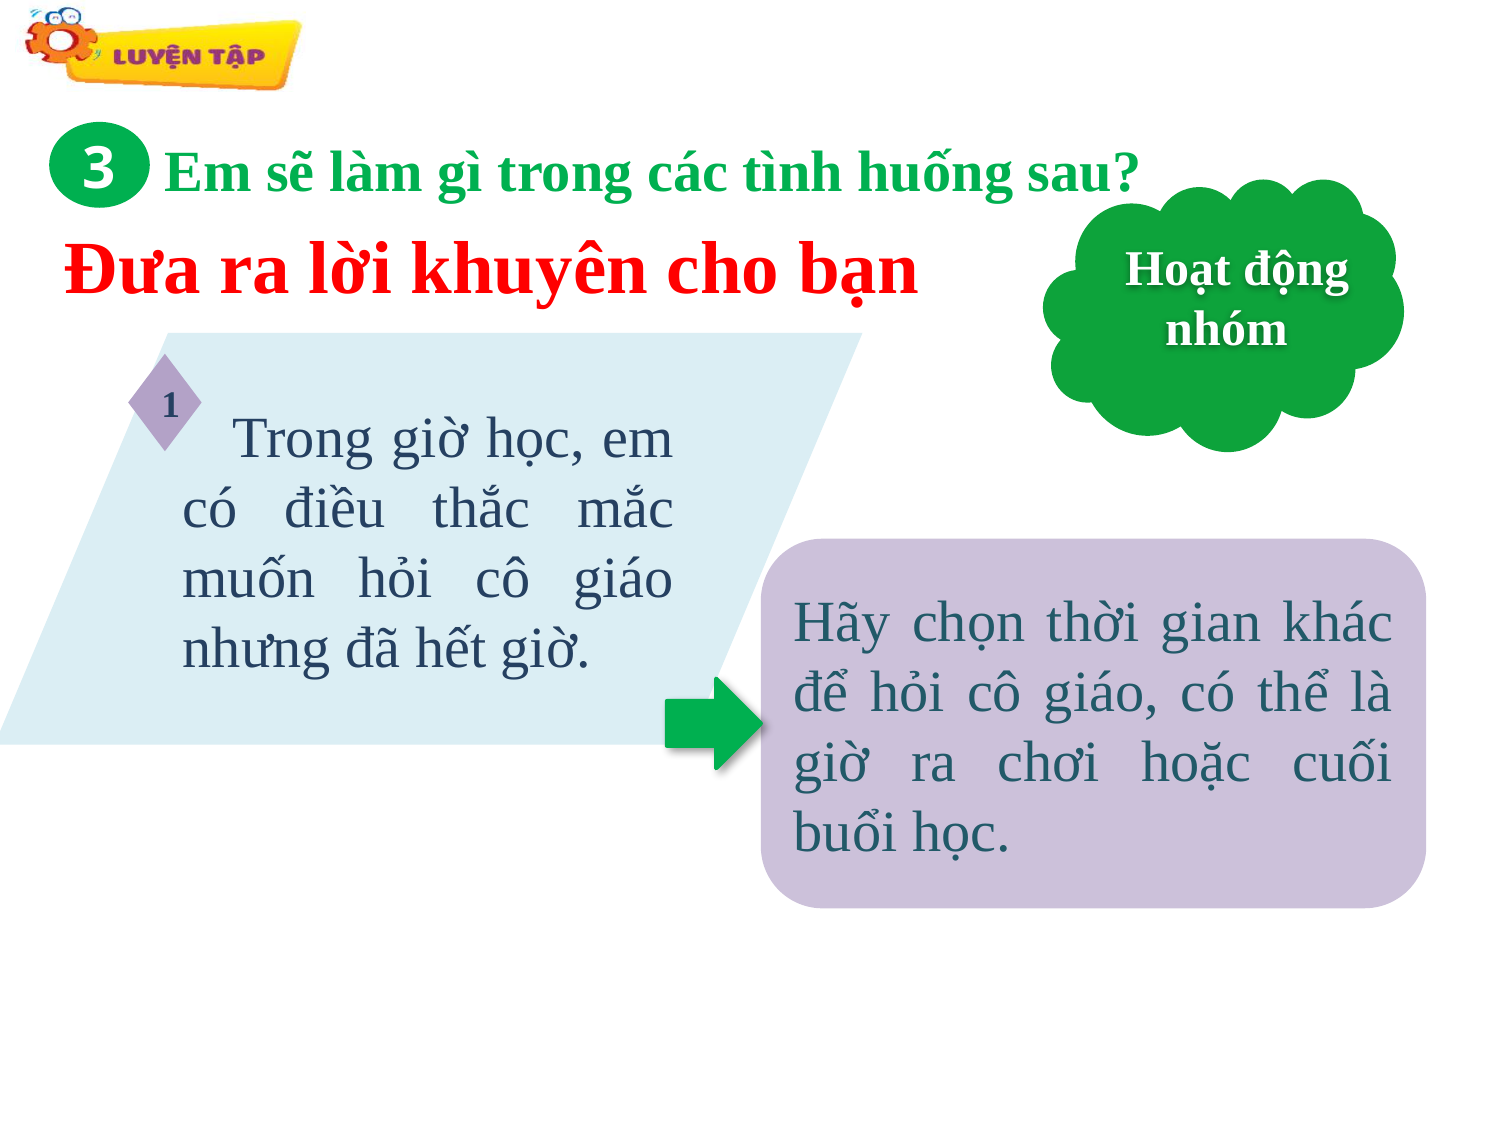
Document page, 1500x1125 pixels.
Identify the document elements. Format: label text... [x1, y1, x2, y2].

text_box Hãy chọn thời gian khác để hỏi cô giáo, có thể là giờ ra chơi hoặc cuối buổi học. [758, 536, 1429, 911]
text_box [664, 676, 763, 771]
text_box Em sẽ làm gì trong các tình huống sau? [149, 125, 1418, 211]
text_box 1 [126, 351, 204, 454]
text_box 3 [47, 119, 149, 210]
text_box Đưa ra lời khuyên cho bạn [49, 211, 1037, 317]
picture [15, 0, 306, 93]
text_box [1042, 178, 1405, 452]
text_box Trong giờ học, em có điều thắc mắc muốn hỏi cô giáo nhưng đã hết giờ. [0, 330, 865, 747]
